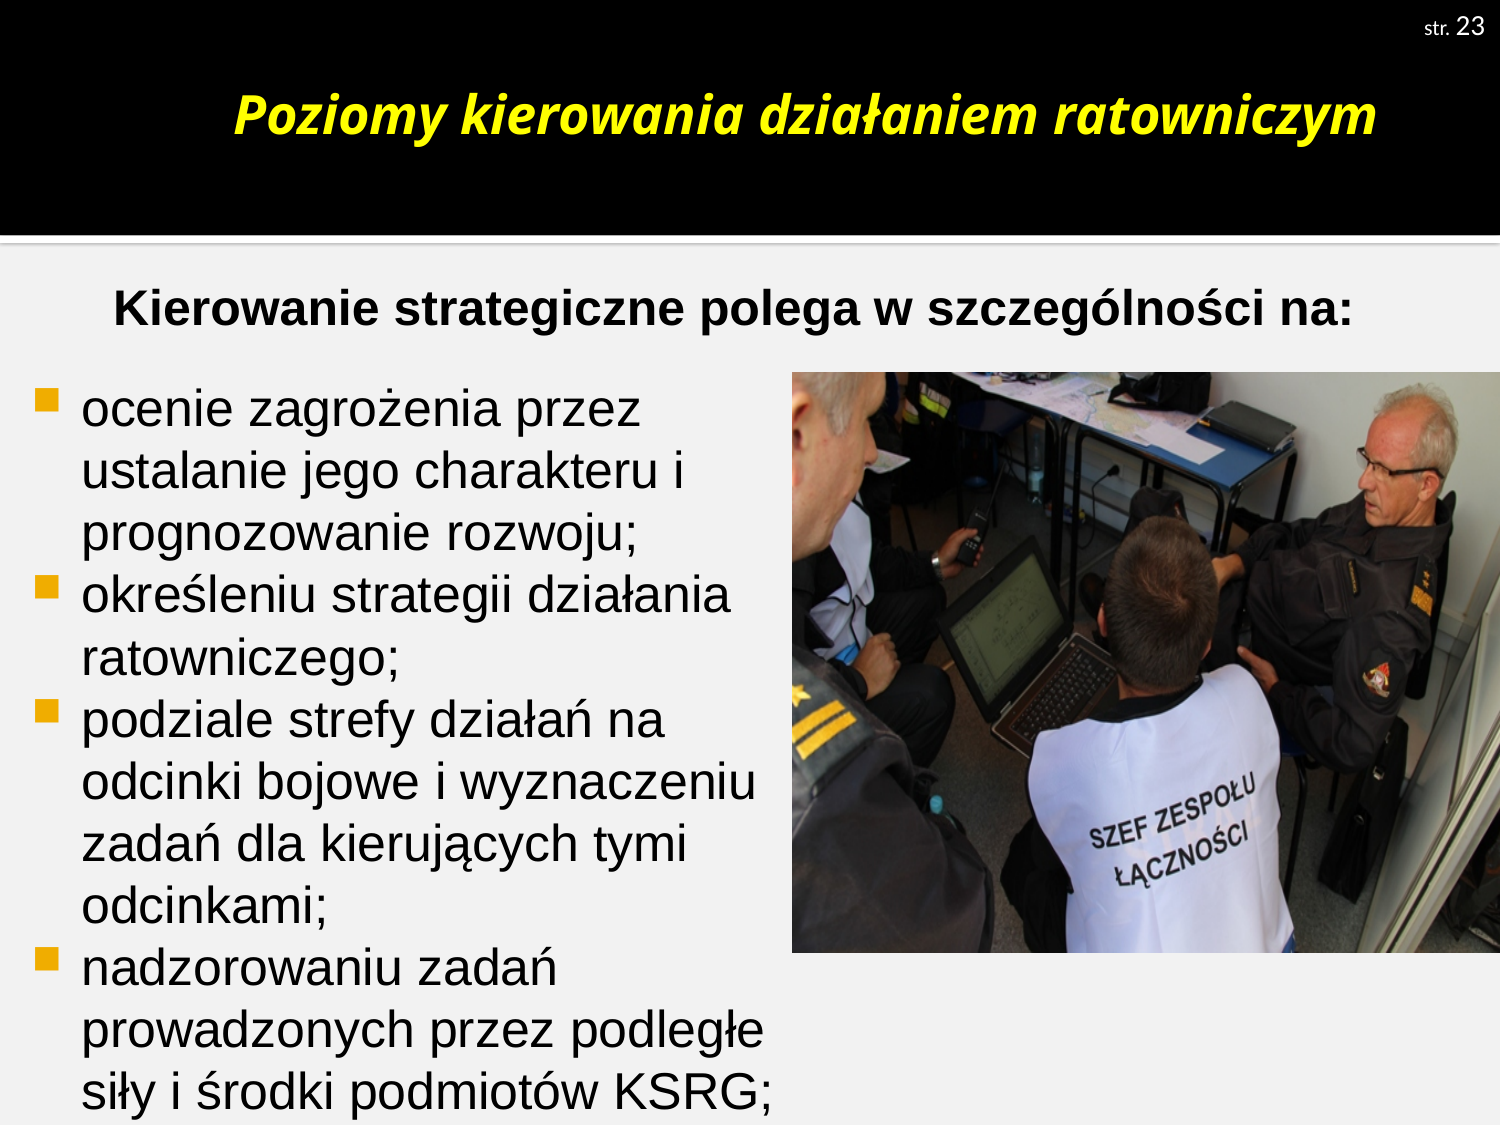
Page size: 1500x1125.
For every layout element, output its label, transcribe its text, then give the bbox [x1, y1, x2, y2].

title Poziomy kierowania działaniem ratowniczym [218, 41, 1388, 185]
text_box Kierowanie strategiczne polega w szczególności na: [44, 268, 1405, 370]
list ocenie zagrożenia przez ustalanie jego charakteru i prognozowanie rozwoju; określeniu strategii działania ratowniczego; podziale strefy działań na odcinki bojowe i wyznaczeniu zadań dla kierujących tymi odcinkami; nadzorowaniu zadań prowadzonych przez podległe siły i środki podmiotów KSRG; [3, 359, 842, 1125]
picture [792, 372, 1500, 953]
slide_number str. 23 [1404, 0, 1500, 41]
